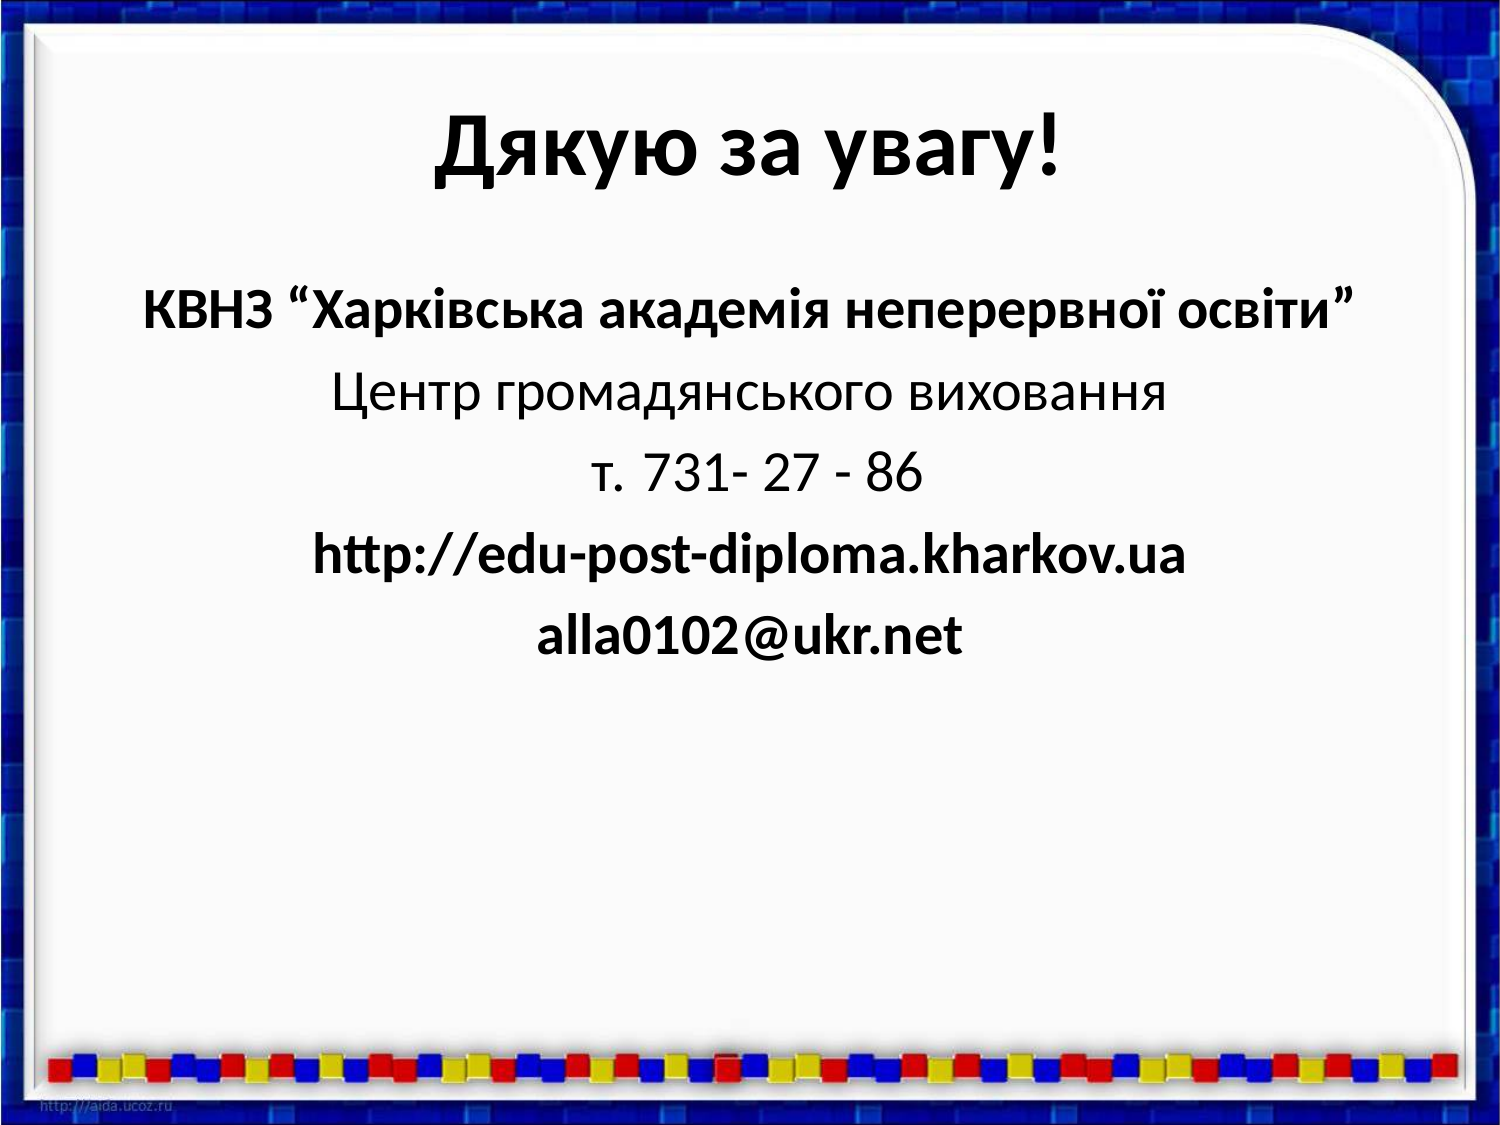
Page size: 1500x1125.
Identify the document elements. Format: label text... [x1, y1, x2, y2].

picture [0, 0, 1500, 1125]
list КВНЗ “Харківська академія неперервної освіти” Центр громадянського виховання т. 731- 27 - 86 http://edu-post-diploma.kharkov.ua alla0102@ukr.net [75, 262, 1425, 1005]
title Дякую за увагу! [75, 45, 1425, 233]
